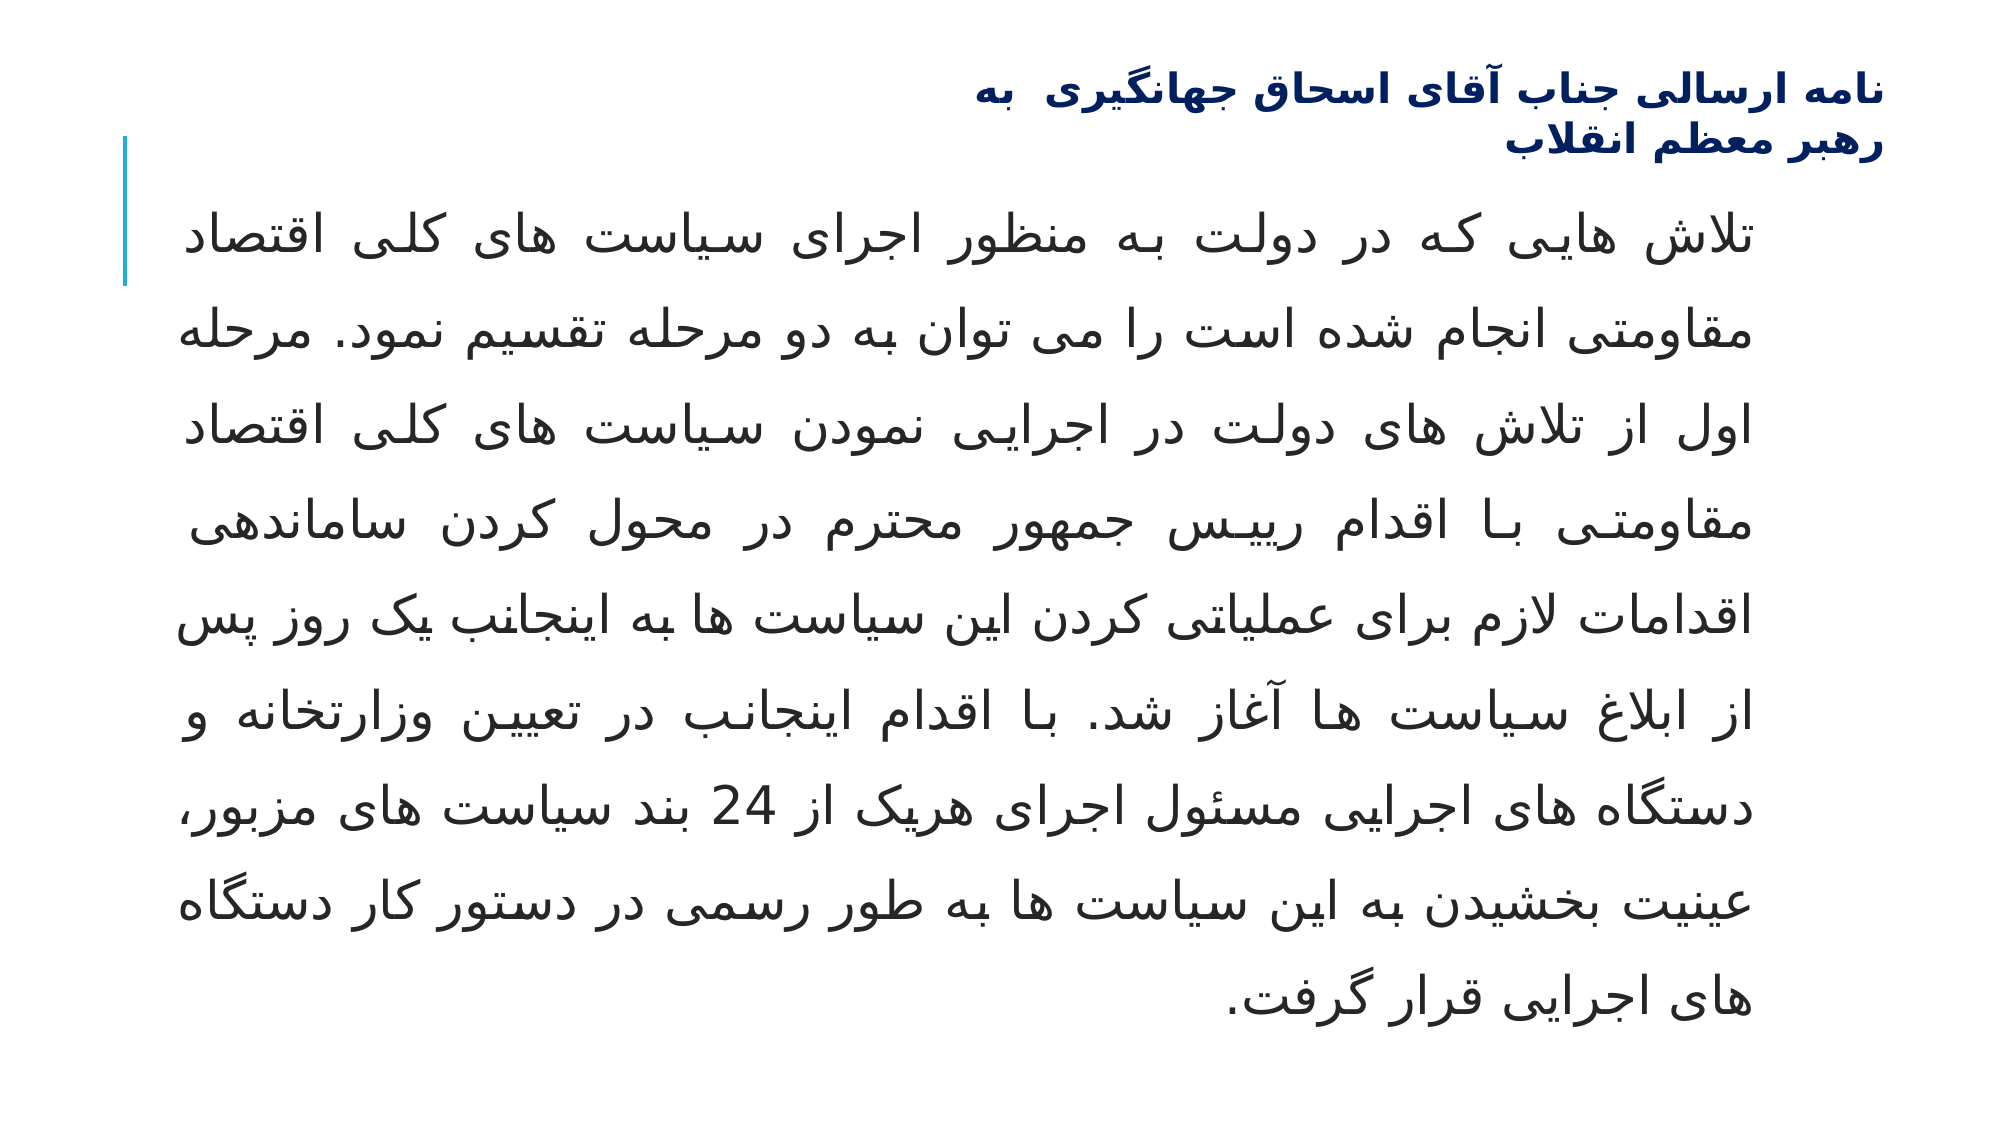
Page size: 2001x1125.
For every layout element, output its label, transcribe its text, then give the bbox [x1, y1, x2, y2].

text_box نامه ارسالی جناب آقای اسحاق جهانگیری به رهبر معظم انقلاب [900, 54, 1901, 209]
list تلاش هایی که در دولت به منظور اجرای سیاست های کلی اقتصاد مقاومتی انجام شده است را می توان به دو مرحله تقسیم نمود. مرحله اول از تلاش های دولت در اجرایی نمودن سیاست های کلی اقتصاد مقاومتی با اقدام رییس جمهور محترم در محول کردن ساماندهی اقدامات لازم برای عملیاتی کردن این سیاست ها به اینجانب یک روز پس از ابلاغ سیاست ها آغاز شد. با اقدام اینجانب در تعیین وزارتخانه و دستگاه های اجرایی مسئول اجرای هریک از 24 بند سیاست های مزبور، عینیت بخشیدن به این سیاست ها به طور رسمی در دستور کار دستگاه های اجرایی قرار گرفت. [168, 160, 1763, 1035]
